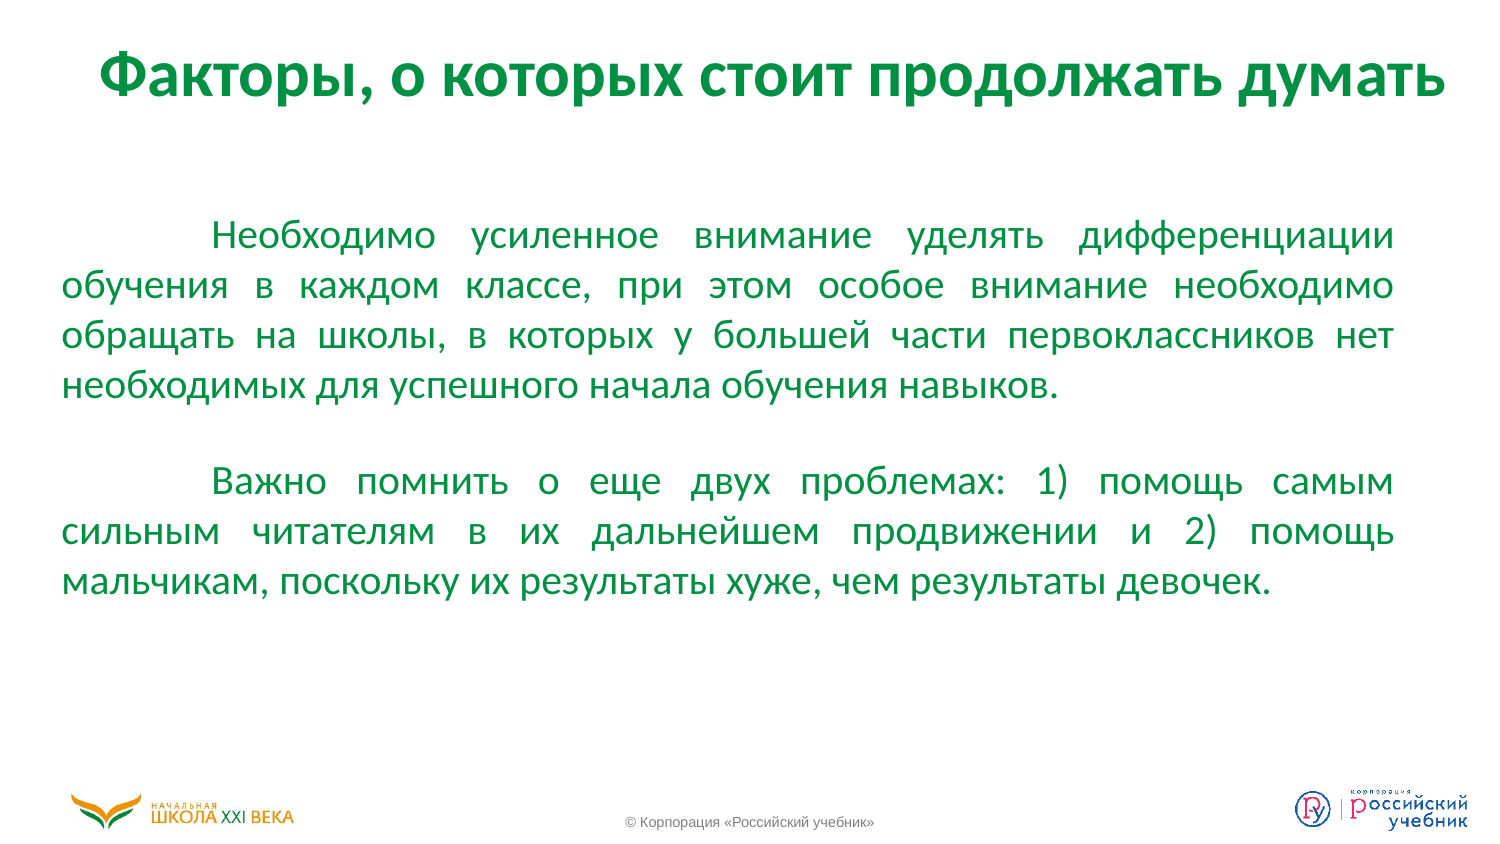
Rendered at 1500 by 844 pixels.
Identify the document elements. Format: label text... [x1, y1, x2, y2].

title Факторы, о которых стоит продолжать думать [76, 0, 1472, 142]
list Необходимо усиленное внимание уделять дифференциации обучения в каждом классе, при этом особое внимание необходимо обращать на школы, в которых у большей части первоклассников нет необходимых для успешного начала обучения навыков. Важно помнить о еще двух проблемах: 1) помощь самым сильным читателям в их дальнейшем продвижении и 2) помощь мальчикам, поскольку их результаты хуже, чем результаты девочек. [52, 168, 1404, 642]
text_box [65, 789, 1471, 832]
